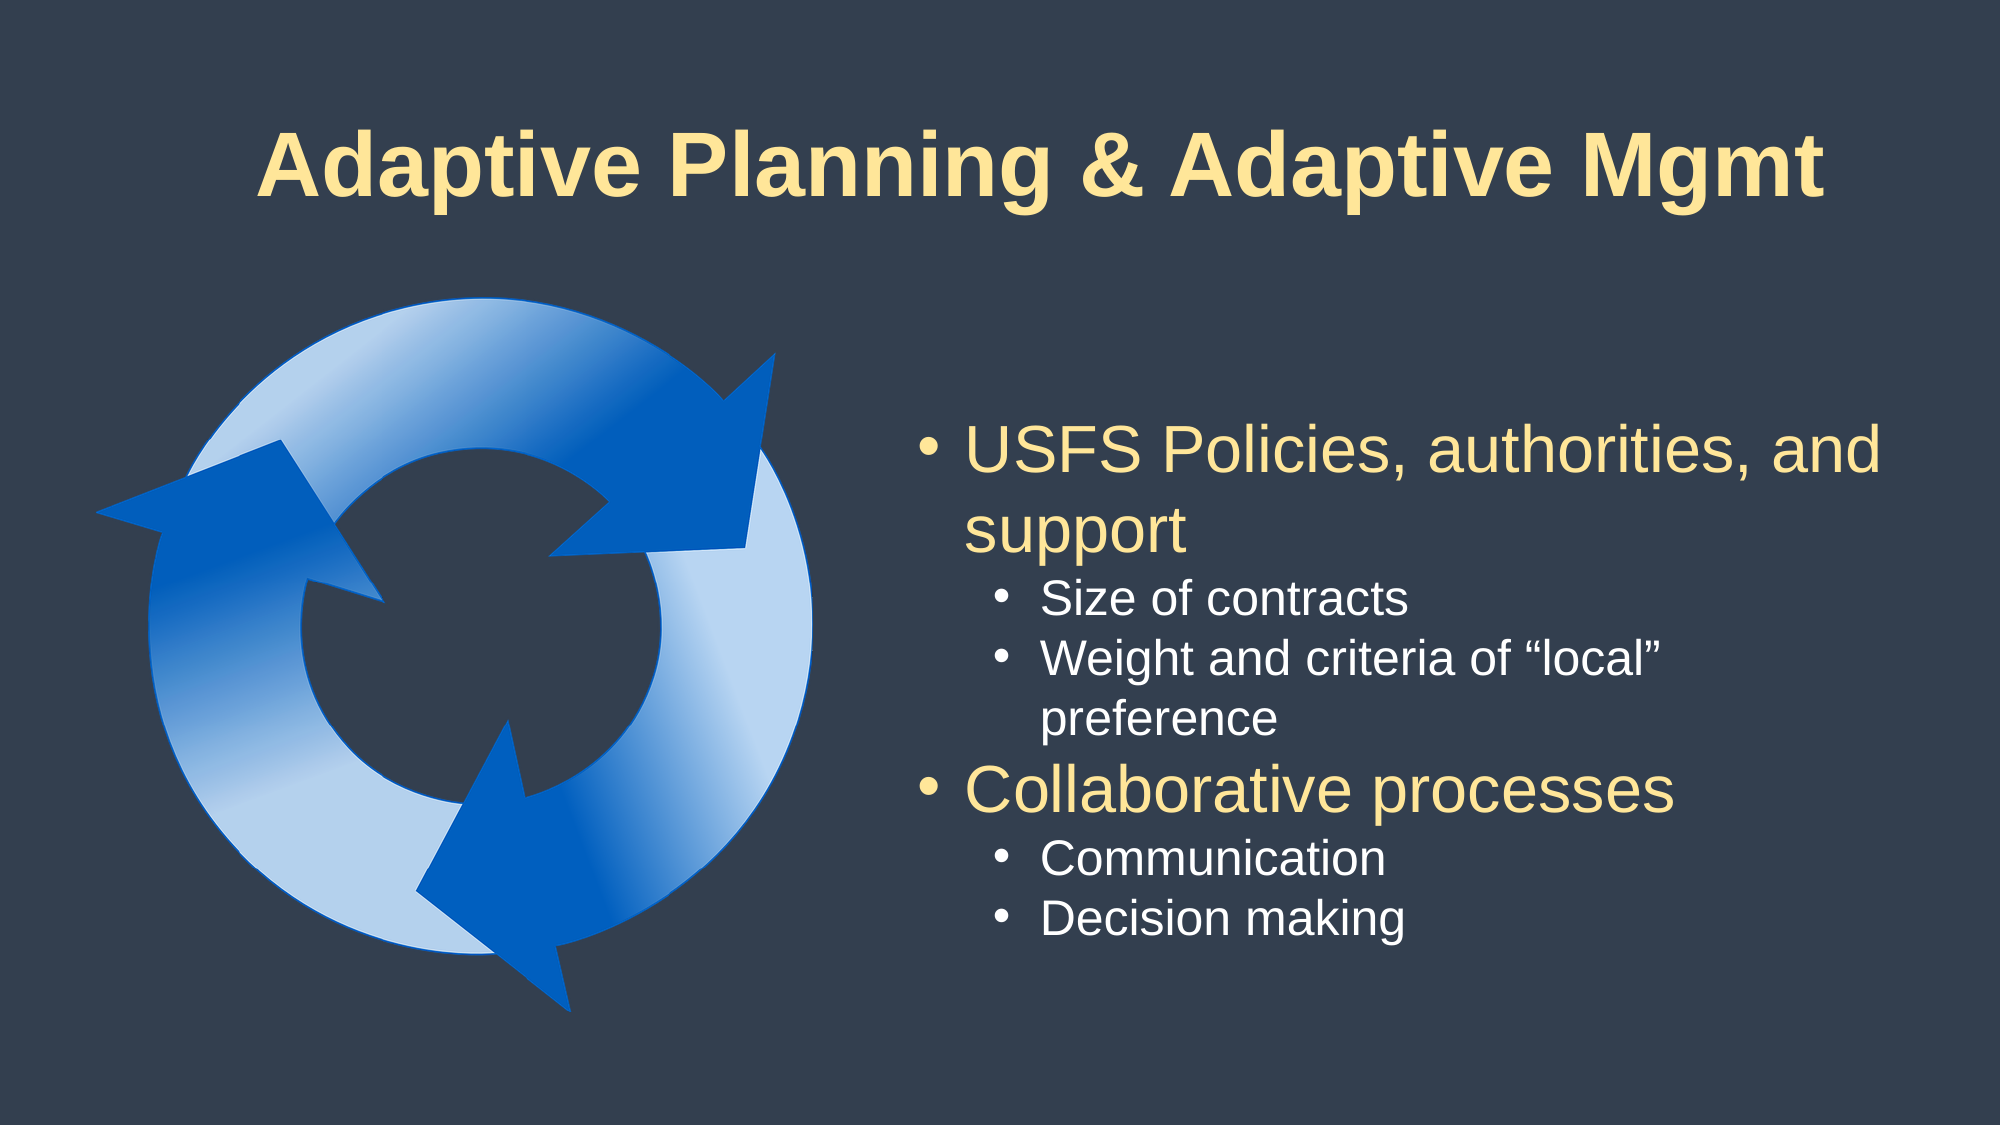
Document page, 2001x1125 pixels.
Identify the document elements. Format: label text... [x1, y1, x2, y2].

title Adaptive Planning & Adaptive Mgmt [178, 58, 1904, 276]
text_box USFS Policies, authorities, and support Size of contracts Weight and criteria of “local” preference Collaborative processes Communication Decision making [903, 398, 1904, 1013]
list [96, 297, 813, 1012]
